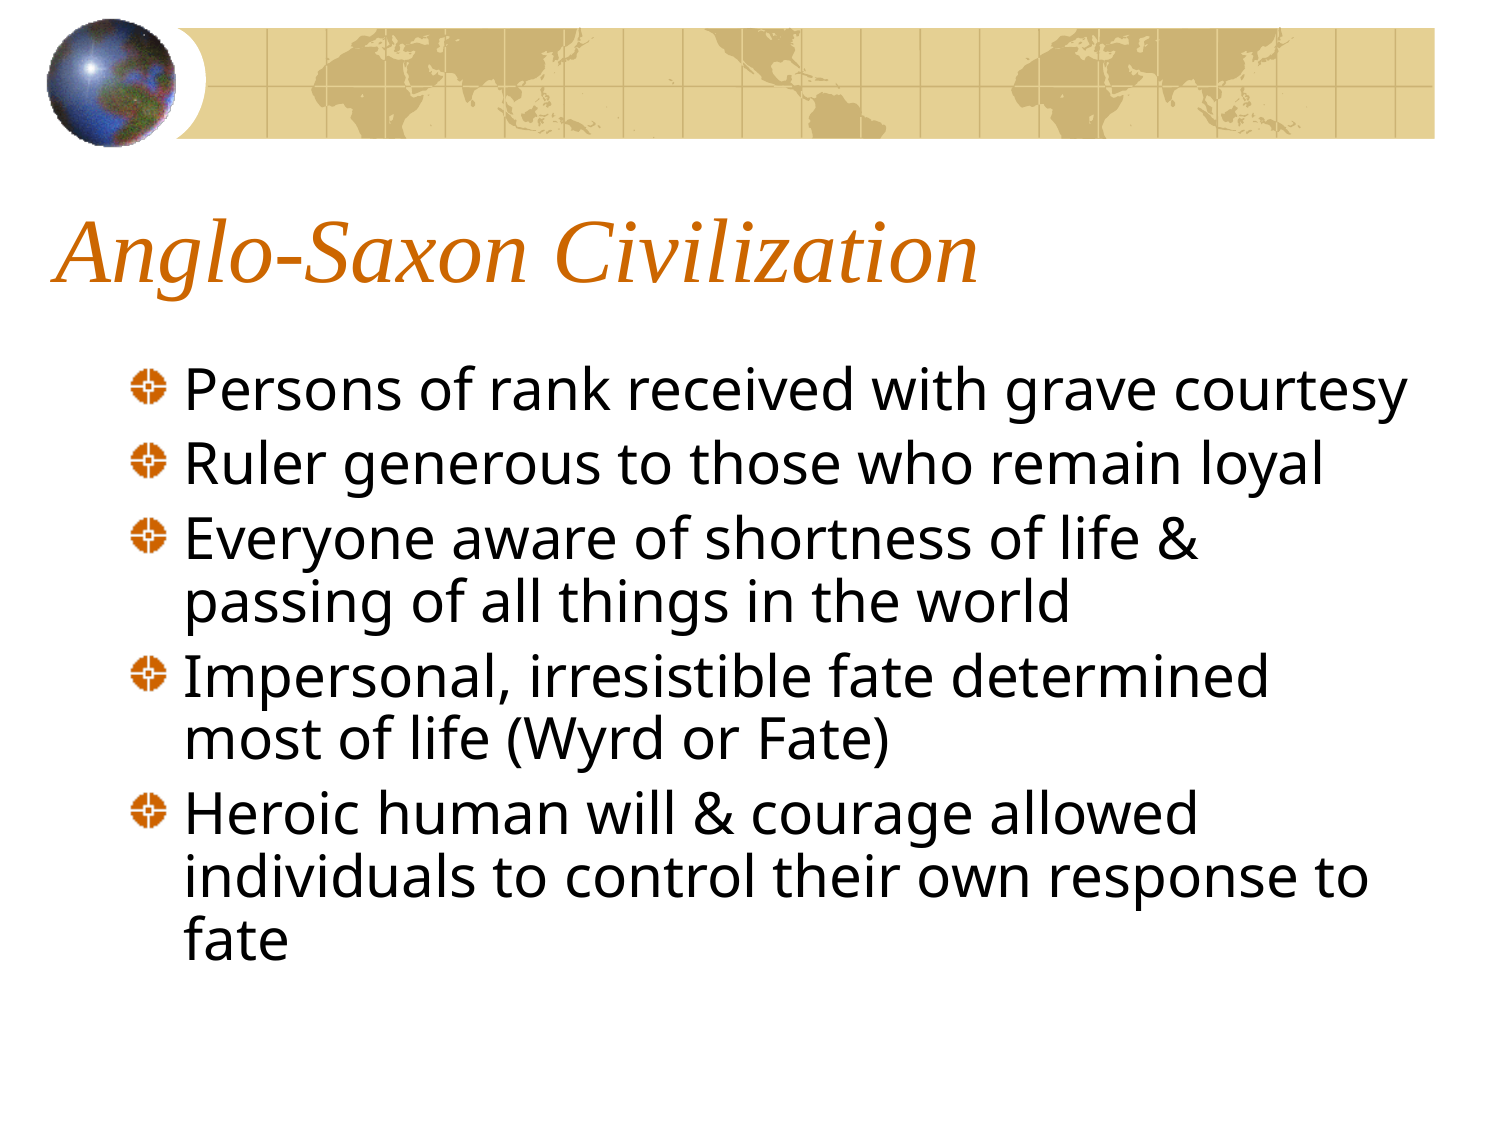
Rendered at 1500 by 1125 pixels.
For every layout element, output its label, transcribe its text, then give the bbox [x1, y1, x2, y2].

title Anglo-Saxon Civilization [40, 152, 1316, 341]
picture [127, 654, 169, 696]
picture [42, 14, 190, 151]
picture [127, 367, 169, 409]
picture [127, 791, 169, 833]
picture [127, 441, 169, 483]
list Persons of rank received with grave courtesy Ruler generous to those who remain loyal Everyone aware of shortness of life & passing of all things in the world Impersonal, irresistible fate determined most of life (Wyrd or Fate) Heroic human will & courage allowed individuals to control their own response to fate [112, 352, 1425, 1028]
picture [127, 516, 169, 558]
